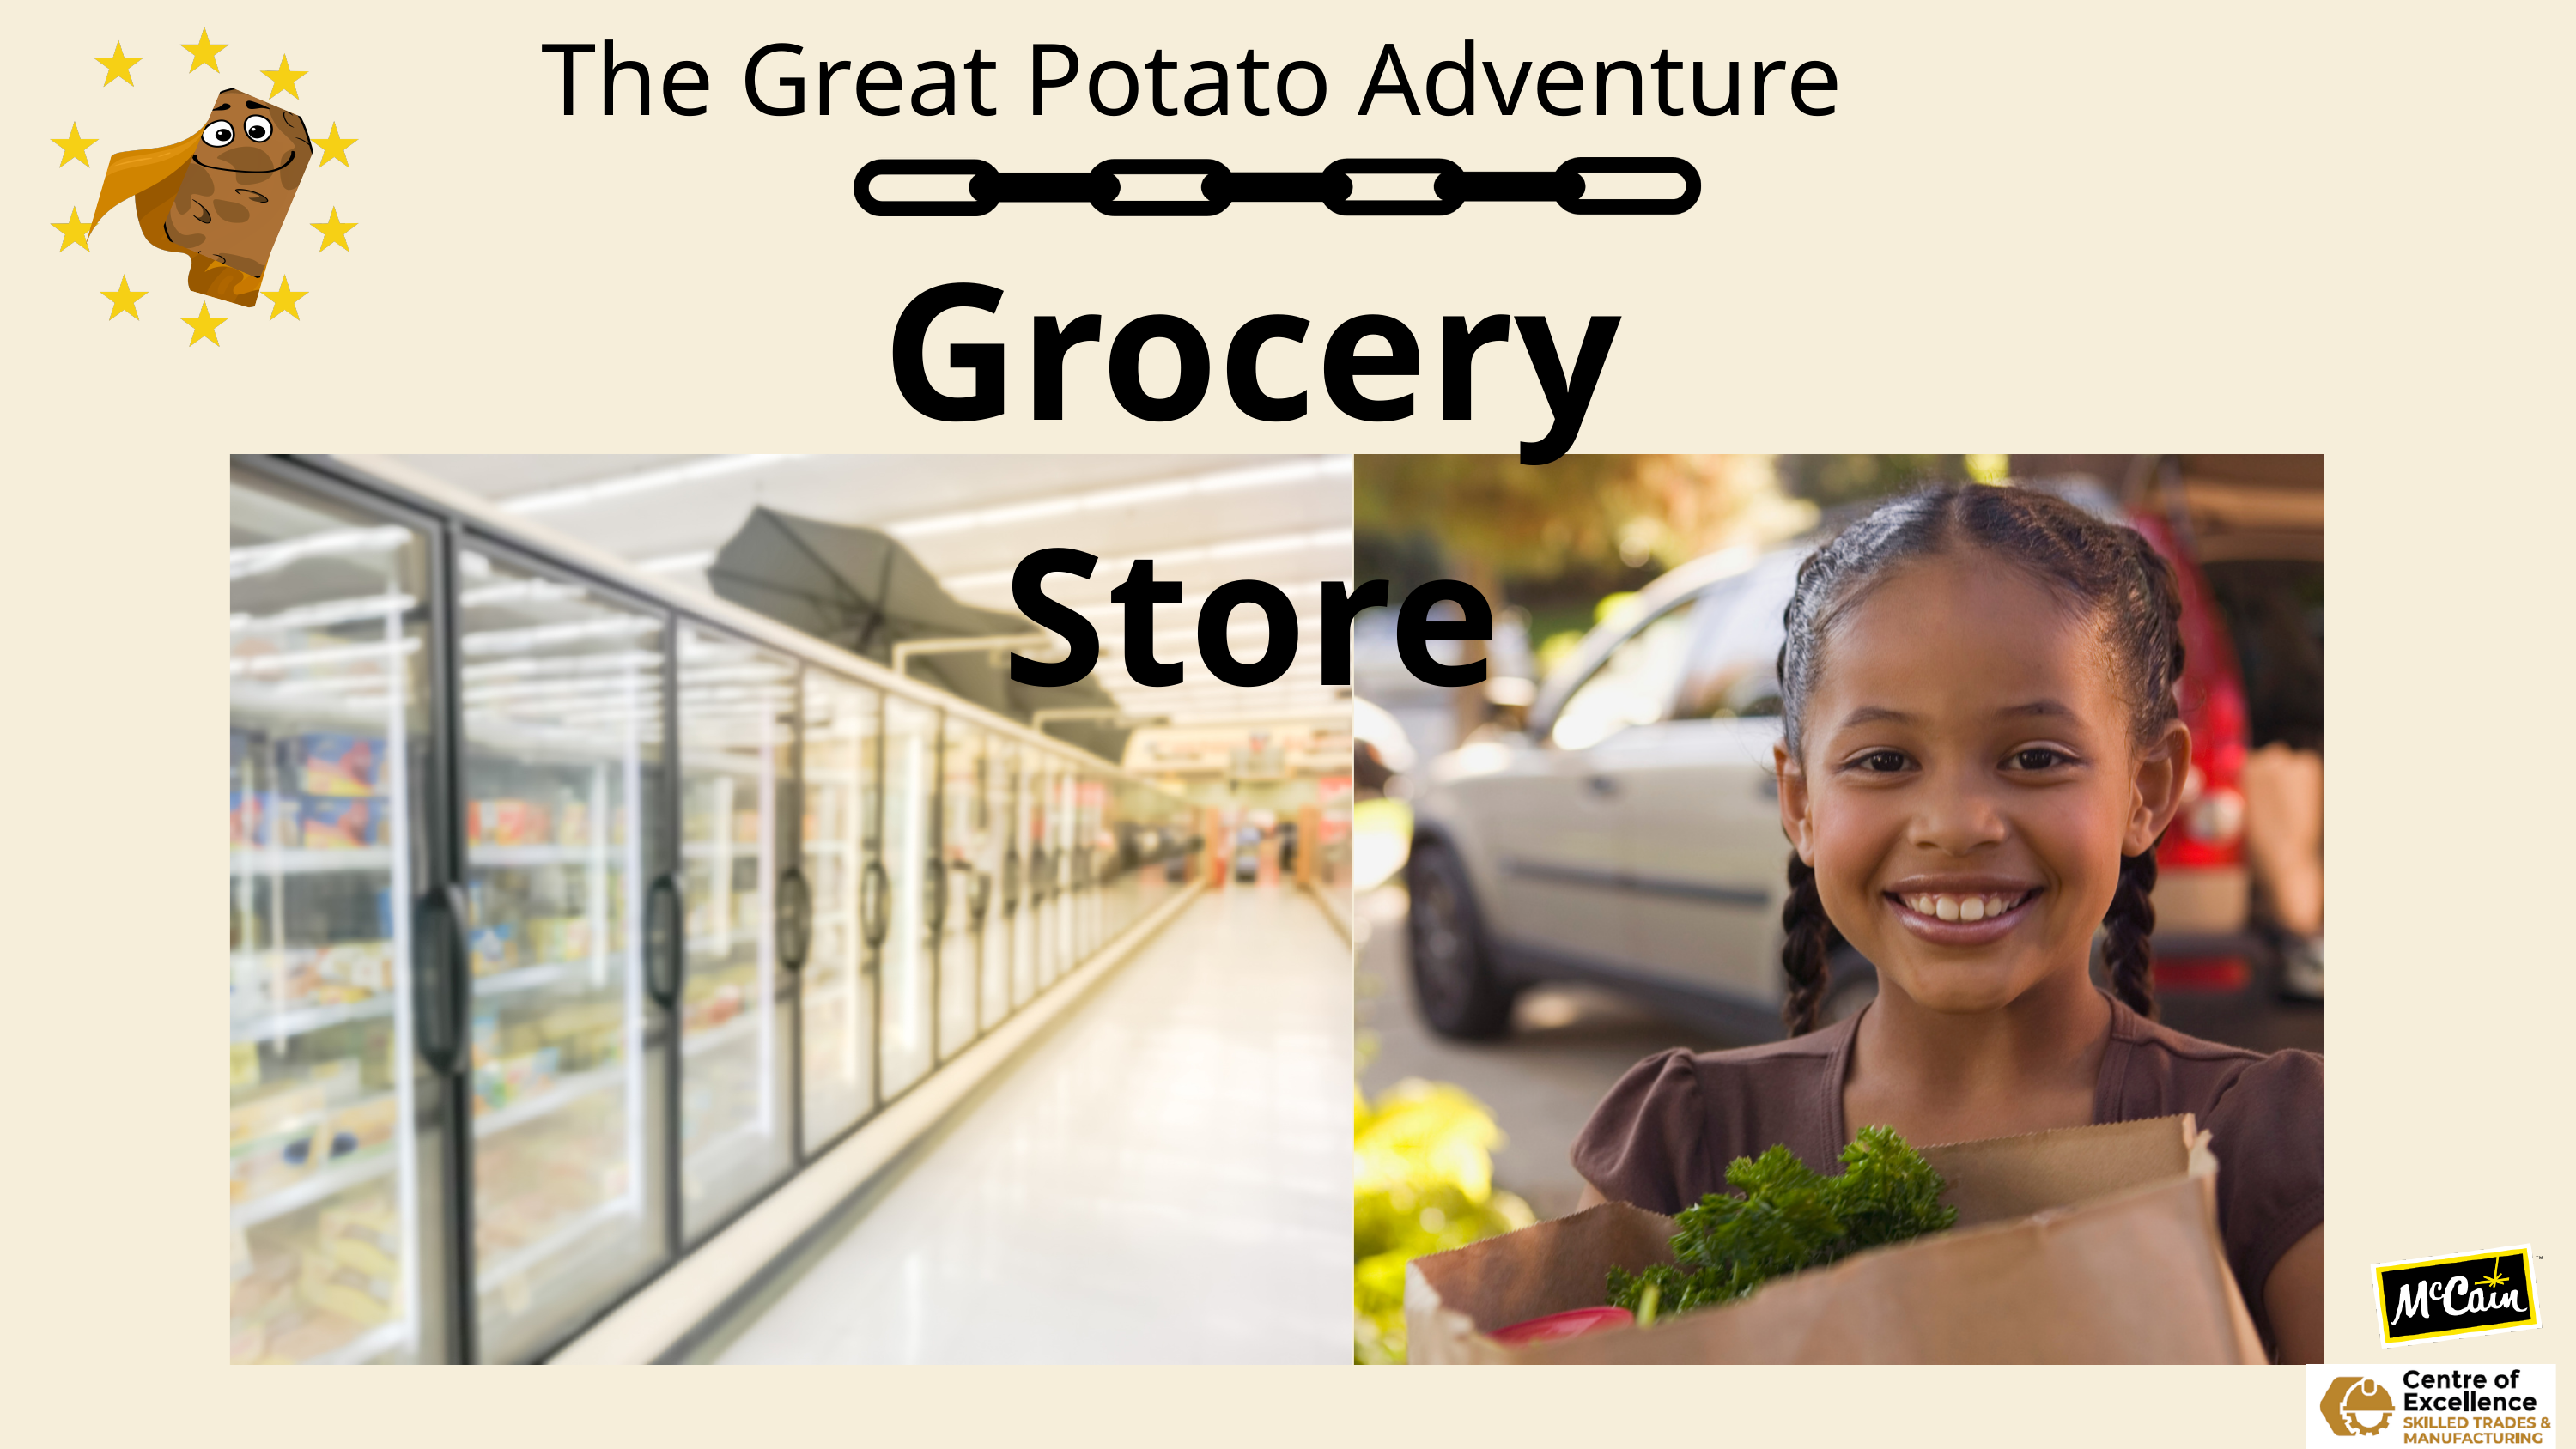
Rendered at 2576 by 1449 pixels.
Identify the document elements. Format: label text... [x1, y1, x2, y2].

text_box [853, 157, 1702, 192]
text_box [1353, 454, 2324, 1365]
text_box [229, 454, 1352, 1365]
text_box Grocery Store [611, 192, 1893, 724]
text_box [2306, 1364, 2556, 1449]
text_box [2370, 1243, 2543, 1349]
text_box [1, 0, 408, 386]
text_box The Great Potato Adventure [541, 0, 2576, 136]
